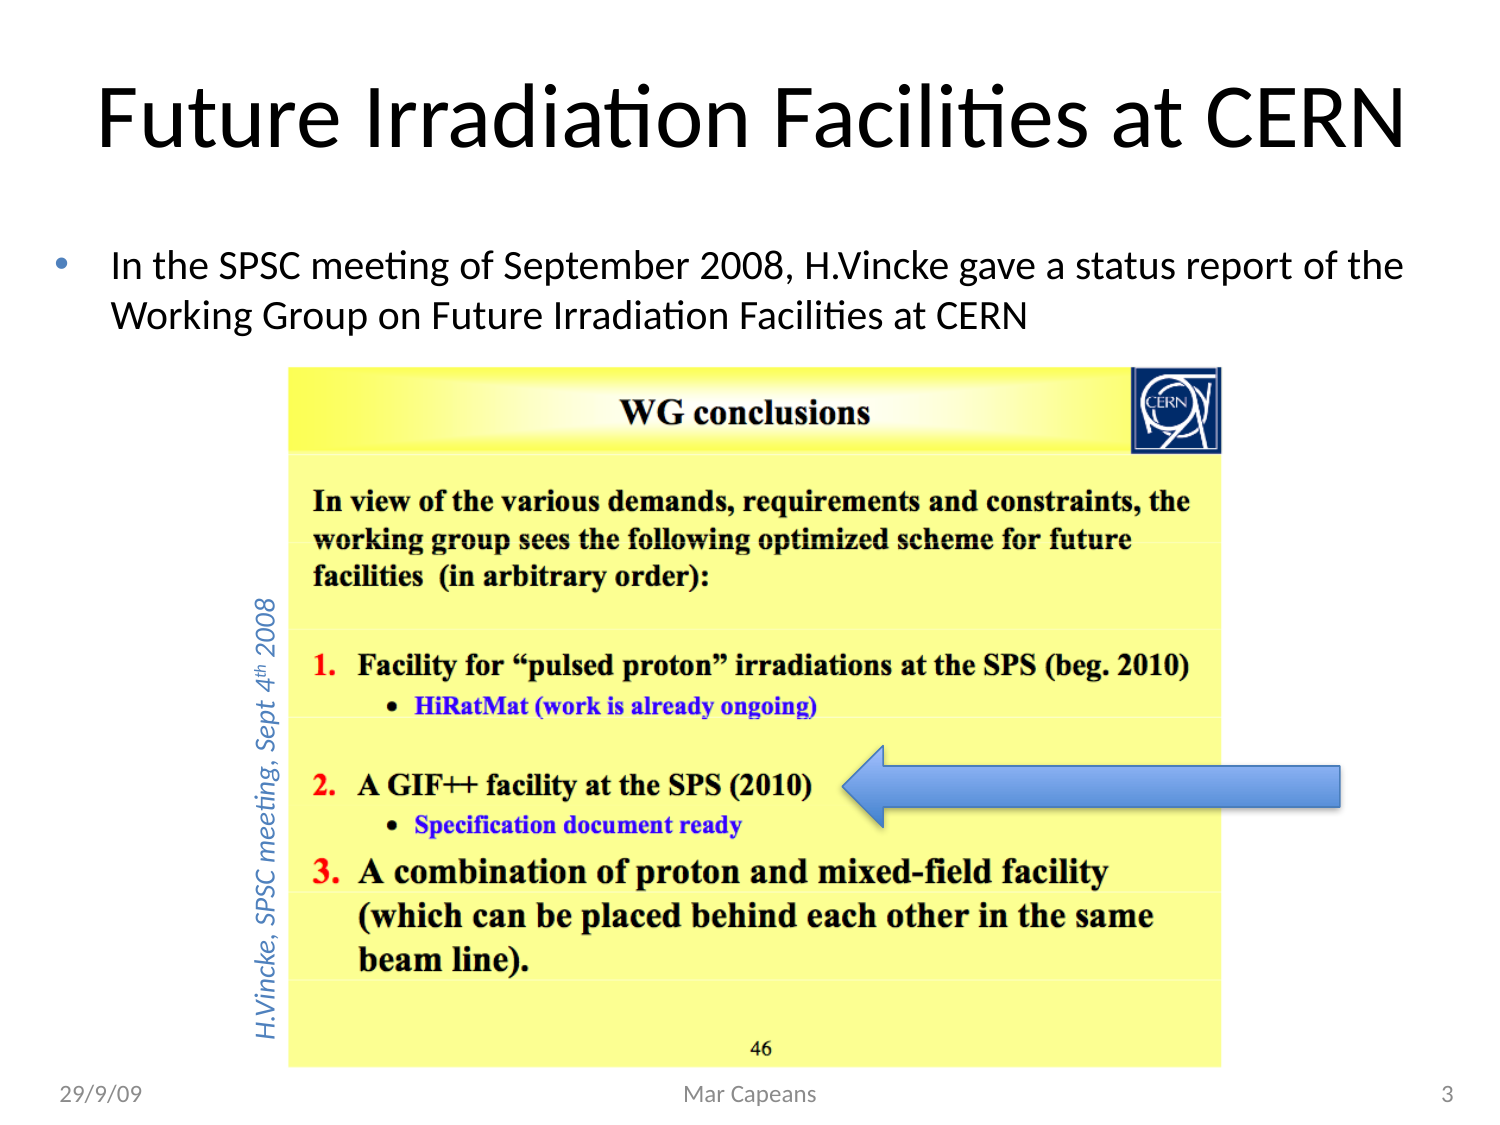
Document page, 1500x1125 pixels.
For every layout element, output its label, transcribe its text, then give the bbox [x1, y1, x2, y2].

list In the SPSC meeting of September 2008, H.Vincke gave a status report of the Working Group on Future Irradiation Facilities at CERN [39, 230, 1468, 1032]
text_box [1235, 765, 1341, 808]
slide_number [44, 1062, 395, 1123]
text_box H.Vincke, SPSC meeting, Sept 4th 2008 [238, 584, 274, 1056]
title Future Irradiation Facilities at CERN [39, 16, 1468, 204]
picture [279, 359, 1232, 1077]
footer Mar Capeans [512, 1085, 988, 1123]
slide_number 3 [1118, 1062, 1469, 1123]
